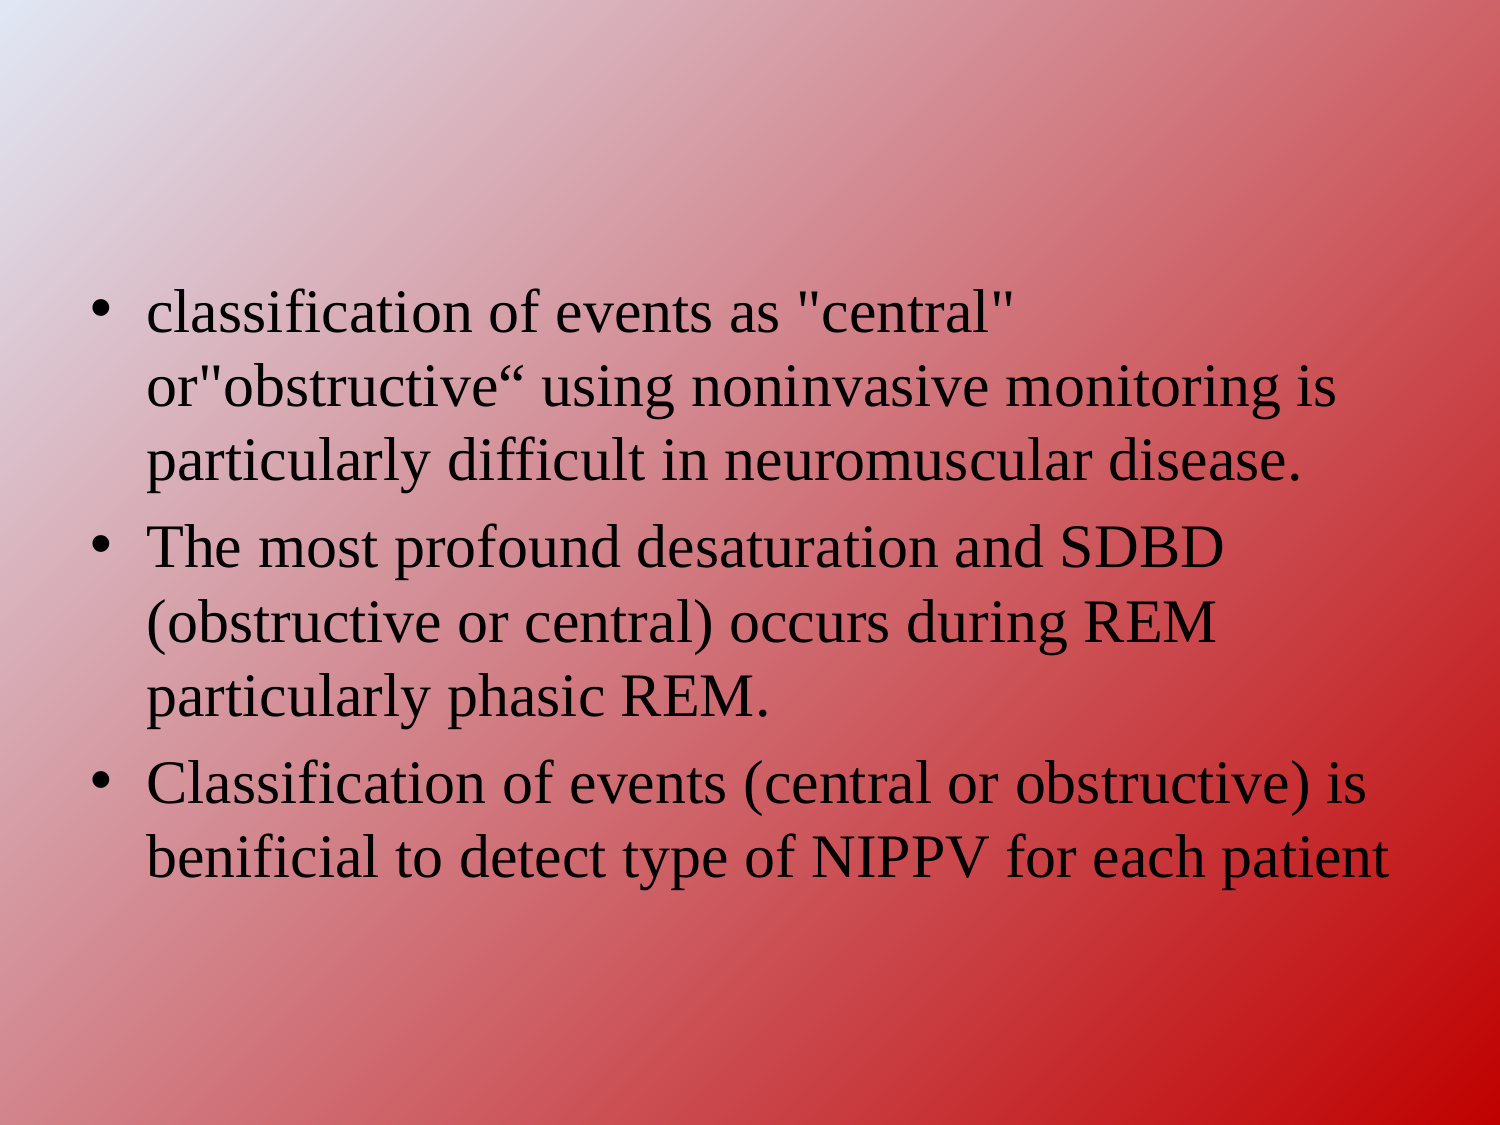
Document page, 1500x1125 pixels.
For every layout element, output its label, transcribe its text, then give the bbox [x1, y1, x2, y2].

list classification of events as "central" or"obstructive“ using noninvasive monitoring is particularly difficult in neuromuscular disease. The most profound desaturation and SDBD (obstructive or central) occurs during REM particularly phasic REM. Classification of events (central or obstructive) is benificial to detect type of NIPPV for each patient [75, 262, 1425, 1005]
